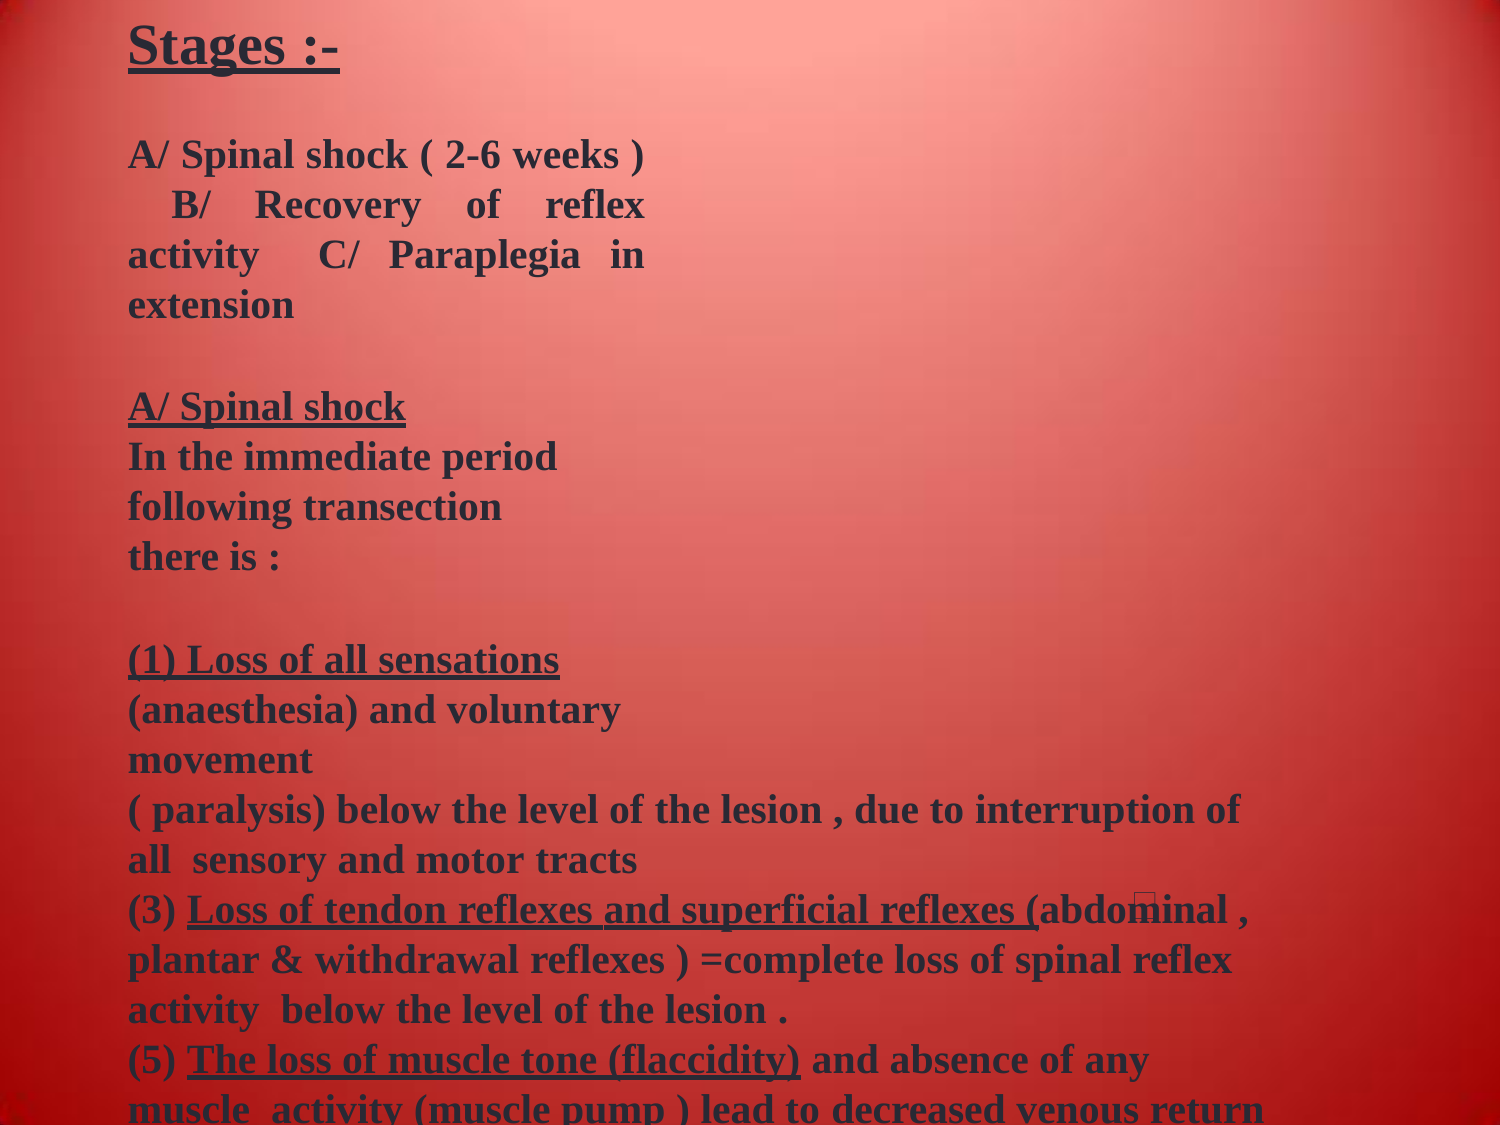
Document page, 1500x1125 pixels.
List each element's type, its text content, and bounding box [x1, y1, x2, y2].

text_box A/ Spinal shock ( 2-6 weeks ) B/ Recovery of reflex activity C/ Paraplegia in extension A/ Spinal shock In the immediate period following transection there is : (1) Loss of all sensations (anaesthesia) and voluntary movement ( paralysis) below the level of the lesion , due to interruption of all sensory and motor tracts (3) Loss of tendon reflexes and superficial reflexes (abdominal , plantar & withdrawal reflexes ) =complete loss of spinal reflex activity below the level of the lesion . (5) The loss of muscle tone (flaccidity) and absence of any muscle activity (muscle pump ) lead to decreased venous return causing the lower limbs to become cold and blue in cold weather [125, 124, 1376, 1125]
title Stages :- [125, 4, 343, 124]
picture [0, 0, 1500, 1125]
